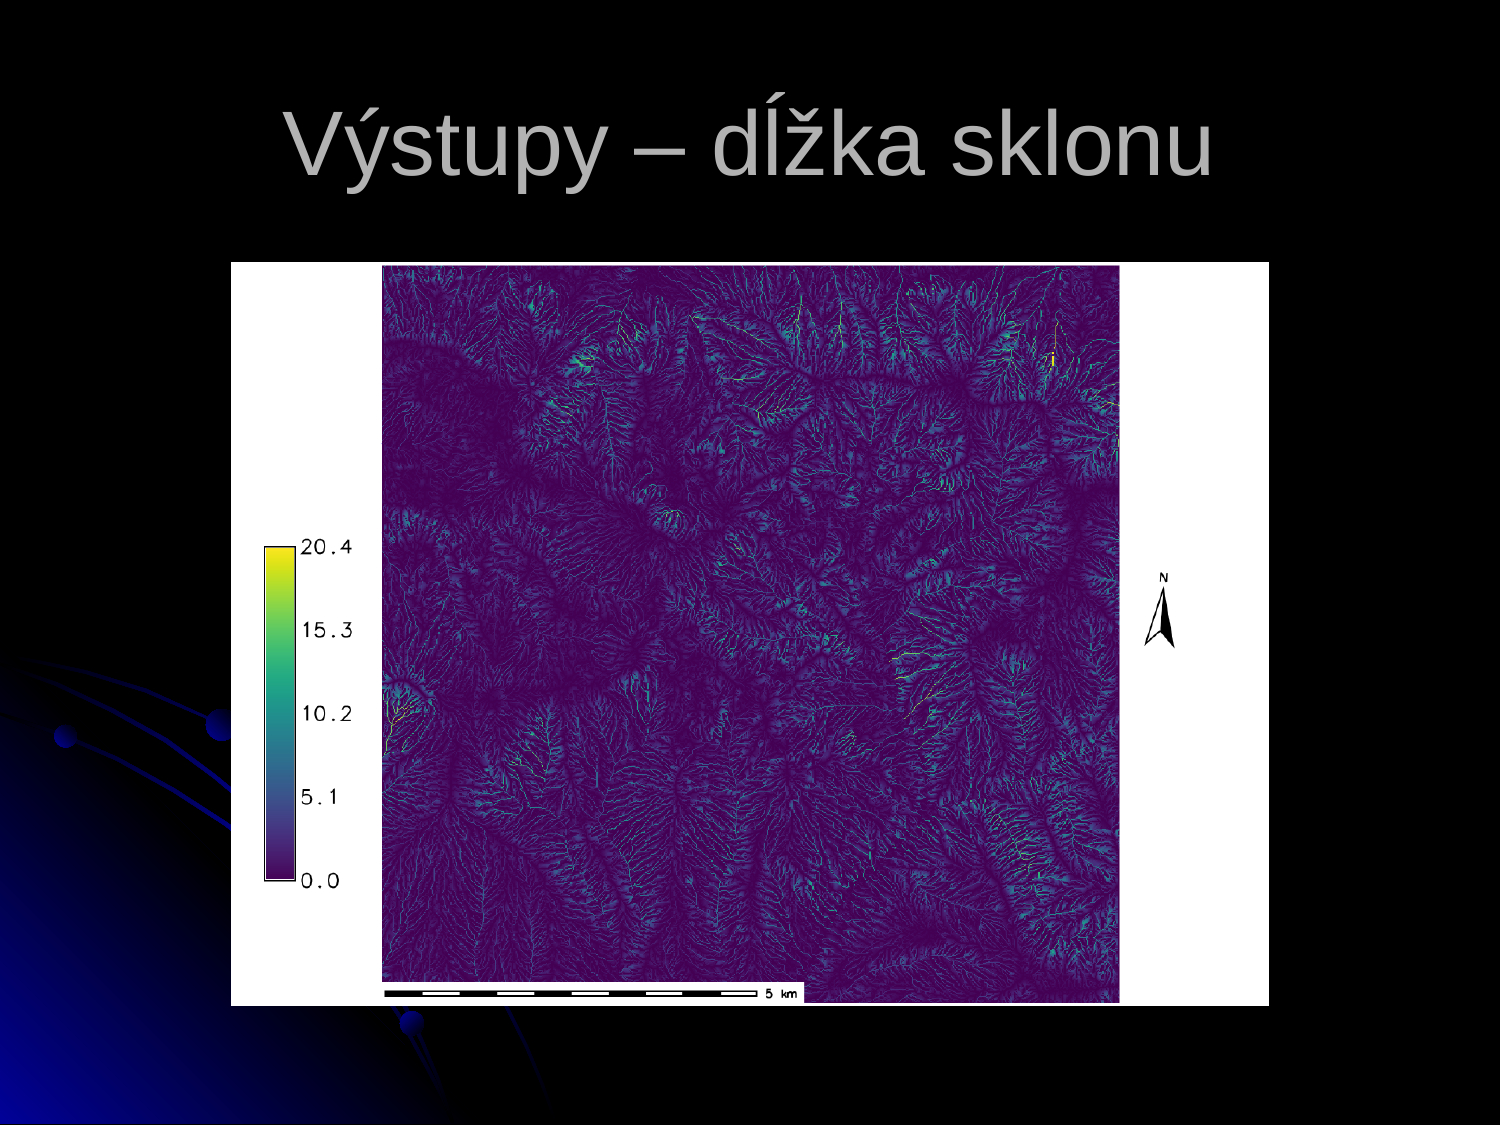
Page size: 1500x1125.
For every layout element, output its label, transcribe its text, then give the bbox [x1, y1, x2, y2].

title Výstupy – dĺžka sklonu [75, 45, 1425, 233]
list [231, 262, 1269, 1006]
